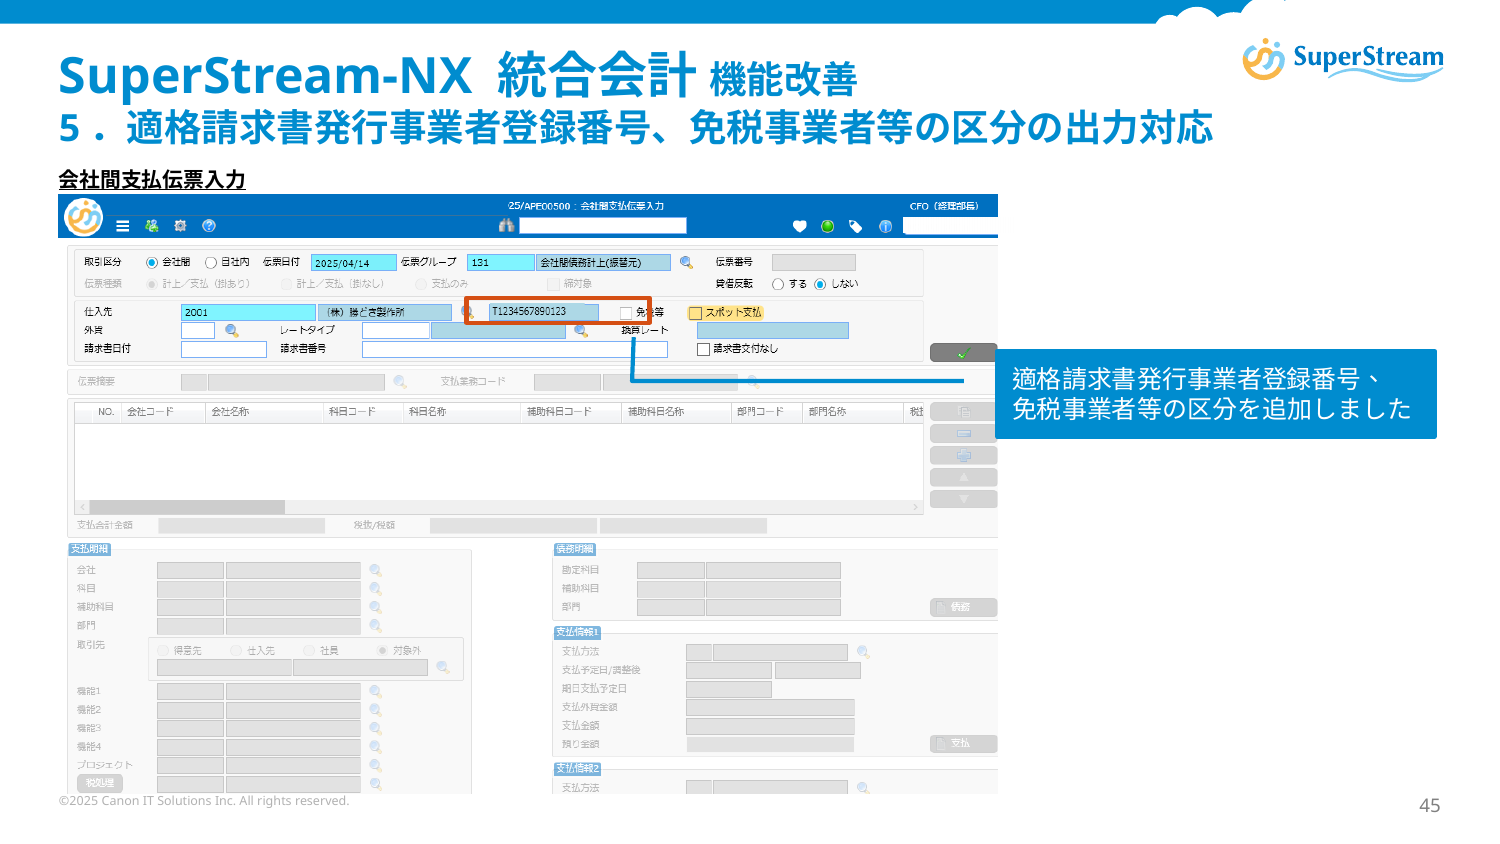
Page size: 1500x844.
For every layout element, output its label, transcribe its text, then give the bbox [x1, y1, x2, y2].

text_box 会社間支払伝票入力 [58, 156, 449, 193]
title SuperStream-NX 統合会計 機能改善 5．適格請求書発行事業者登録番号、免税事業者等の区分の出力対応 [58, 43, 1223, 140]
picture [58, 194, 1016, 794]
text_box 適格請求書発行事業者登録番号、 免税事業者等の区分を追加しました [1002, 349, 1437, 439]
footer ©2025 Canon IT Solutions Inc. All rights reserved. [58, 800, 414, 811]
slide_number 45 [1381, 797, 1441, 820]
